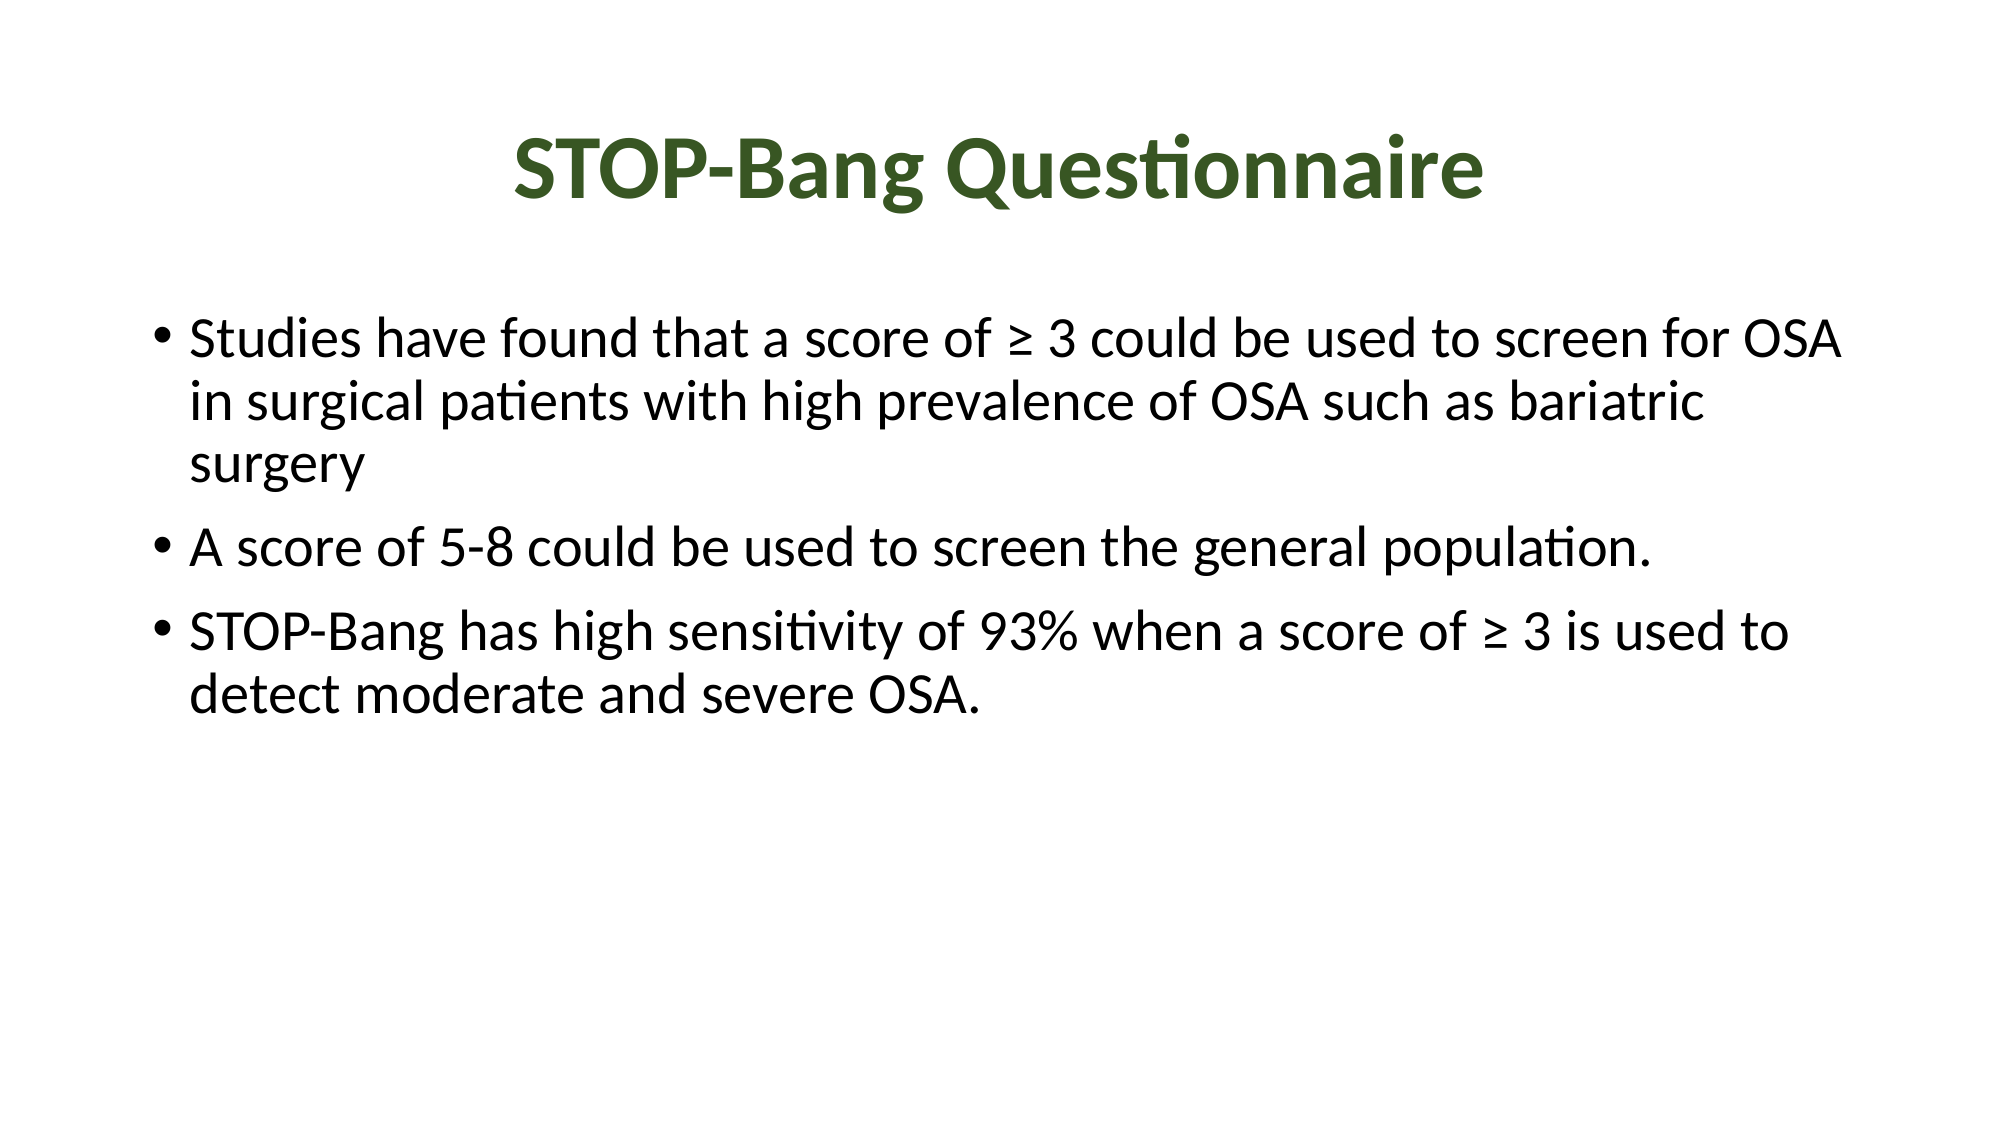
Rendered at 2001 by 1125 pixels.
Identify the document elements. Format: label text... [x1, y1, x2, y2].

title STOP-Bang Questionnaire [137, 59, 1863, 278]
list Studies have found that a score of ≥ 3 could be used to screen for OSA in surgical patients with high prevalence of OSA such as bariatric surgery A score of 5-8 could be used to screen the general population. STOP-Bang has high sensitivity of 93% when a score of ≥ 3 is used to detect moderate and severe OSA. [137, 299, 1863, 1014]
